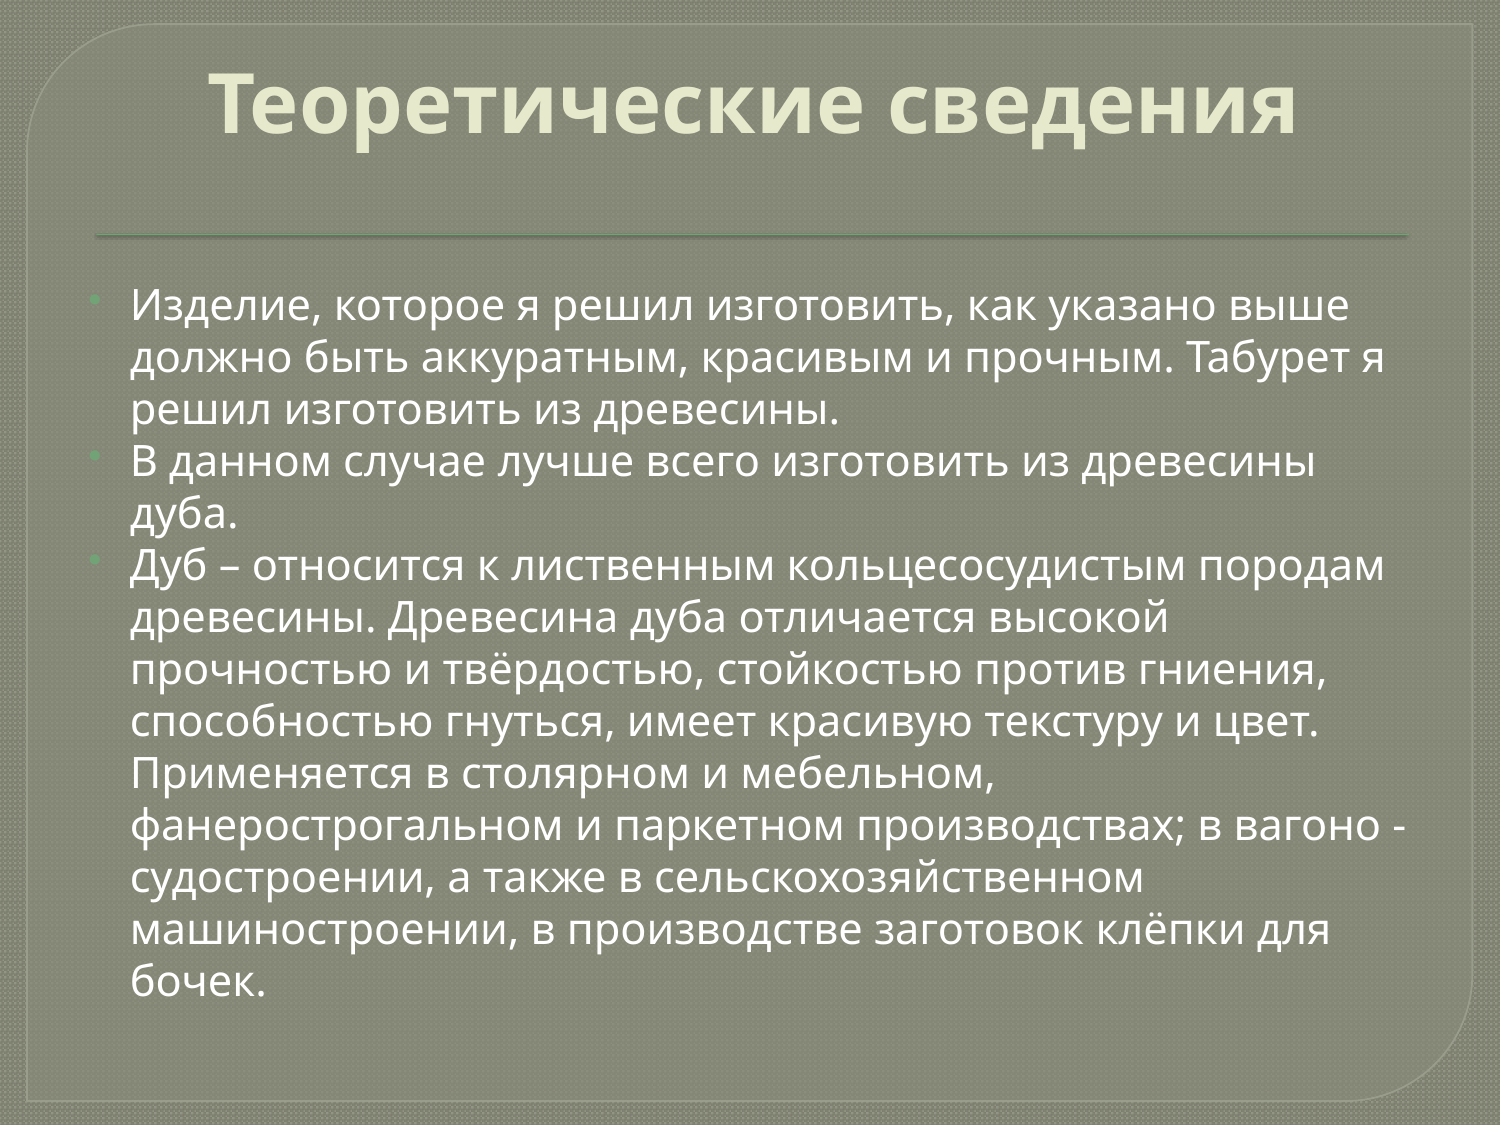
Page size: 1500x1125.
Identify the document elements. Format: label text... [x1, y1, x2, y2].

list Изделие, которое я решил изготовить, как указано выше должно быть аккуратным, красивым и прочным. Табурет я решил изготовить из древесины. В данном случае лучше всего изготовить из древесины дуба. Дуб – относится к лиственным кольцесосудистым породам древесины. Древесина дуба отличается высокой прочностью и твёрдостью, стойкостью против гниения, способностью гнуться, имеет красивую текстуру и цвет. Применяется в столярном и мебельном, фанерострогальном и паркетном производствах; в вагоно - судостроении, а также в сельскохозяйственном машиностроении, в производстве заготовок клёпки для бочек. [75, 270, 1425, 1013]
title Теоретические сведения [75, 41, 1425, 258]
